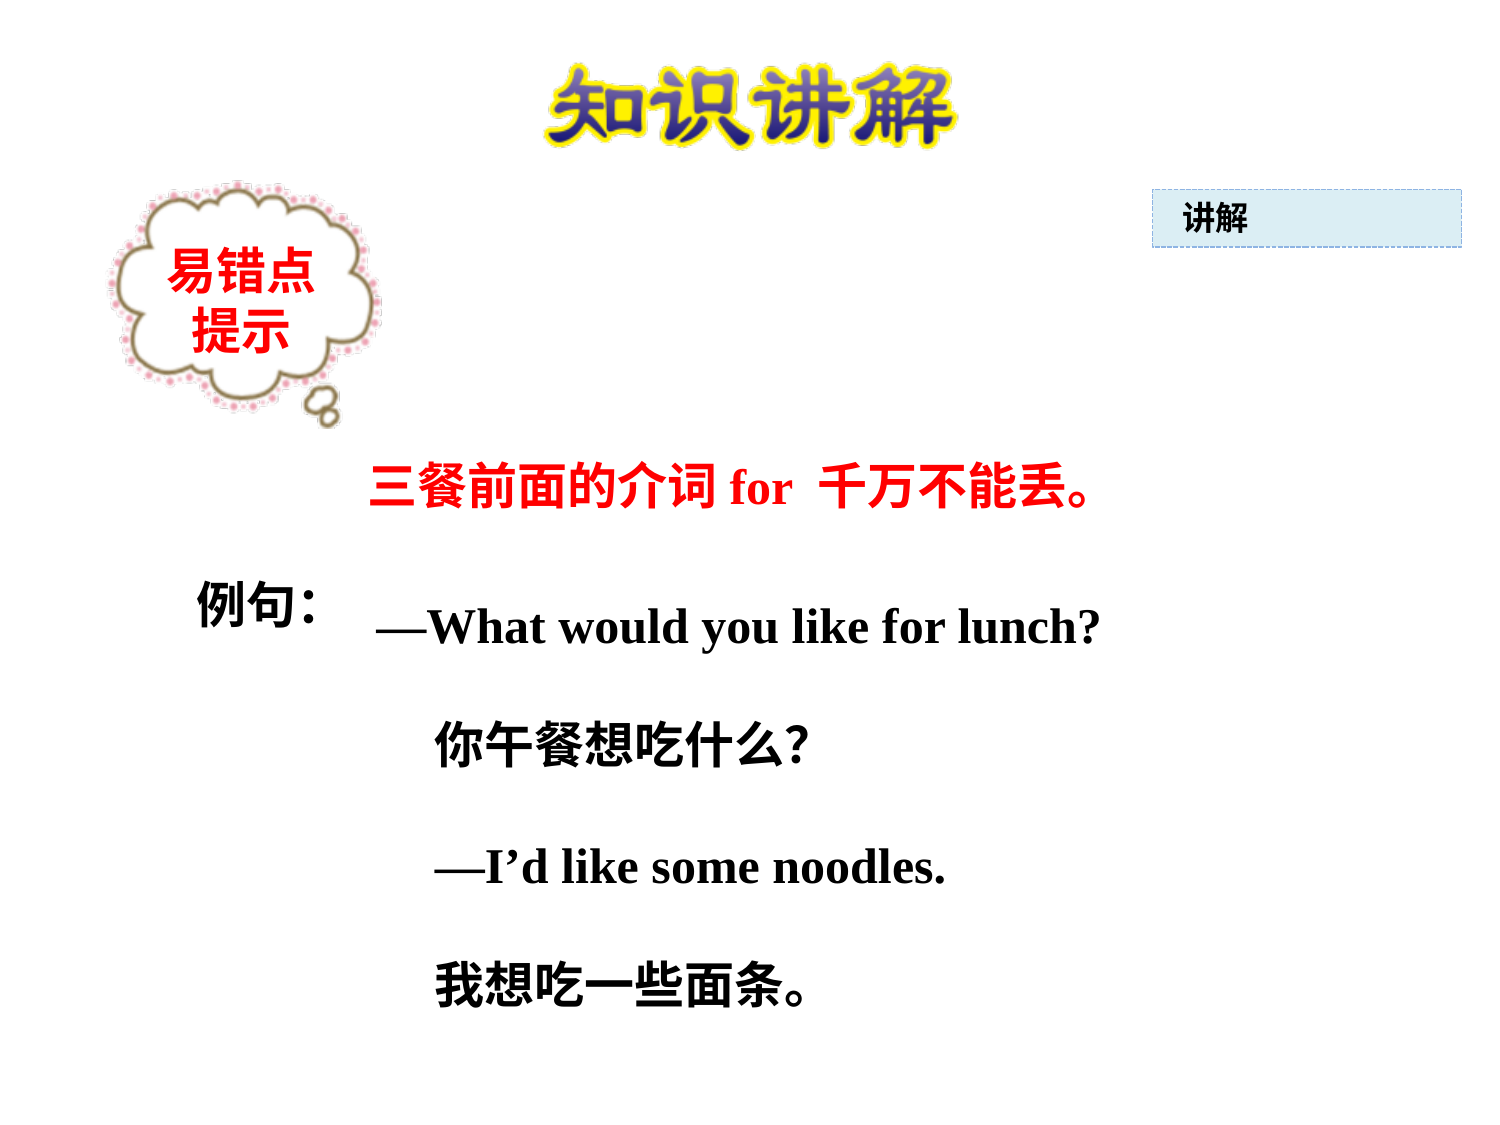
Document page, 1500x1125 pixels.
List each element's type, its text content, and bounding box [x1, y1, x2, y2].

text_box —What would you like for lunch? 你午餐想吃什么？ —I’d like some noodles. 我想吃一些面条。 [361, 526, 1150, 1021]
picture [538, 57, 964, 157]
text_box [98, 179, 396, 429]
text_box 三餐前面的介词for 千万不能丢。 [352, 417, 1153, 523]
text_box [1150, 187, 1464, 249]
text_box 讲解 [1167, 189, 1264, 244]
text_box 例句： [182, 566, 362, 642]
